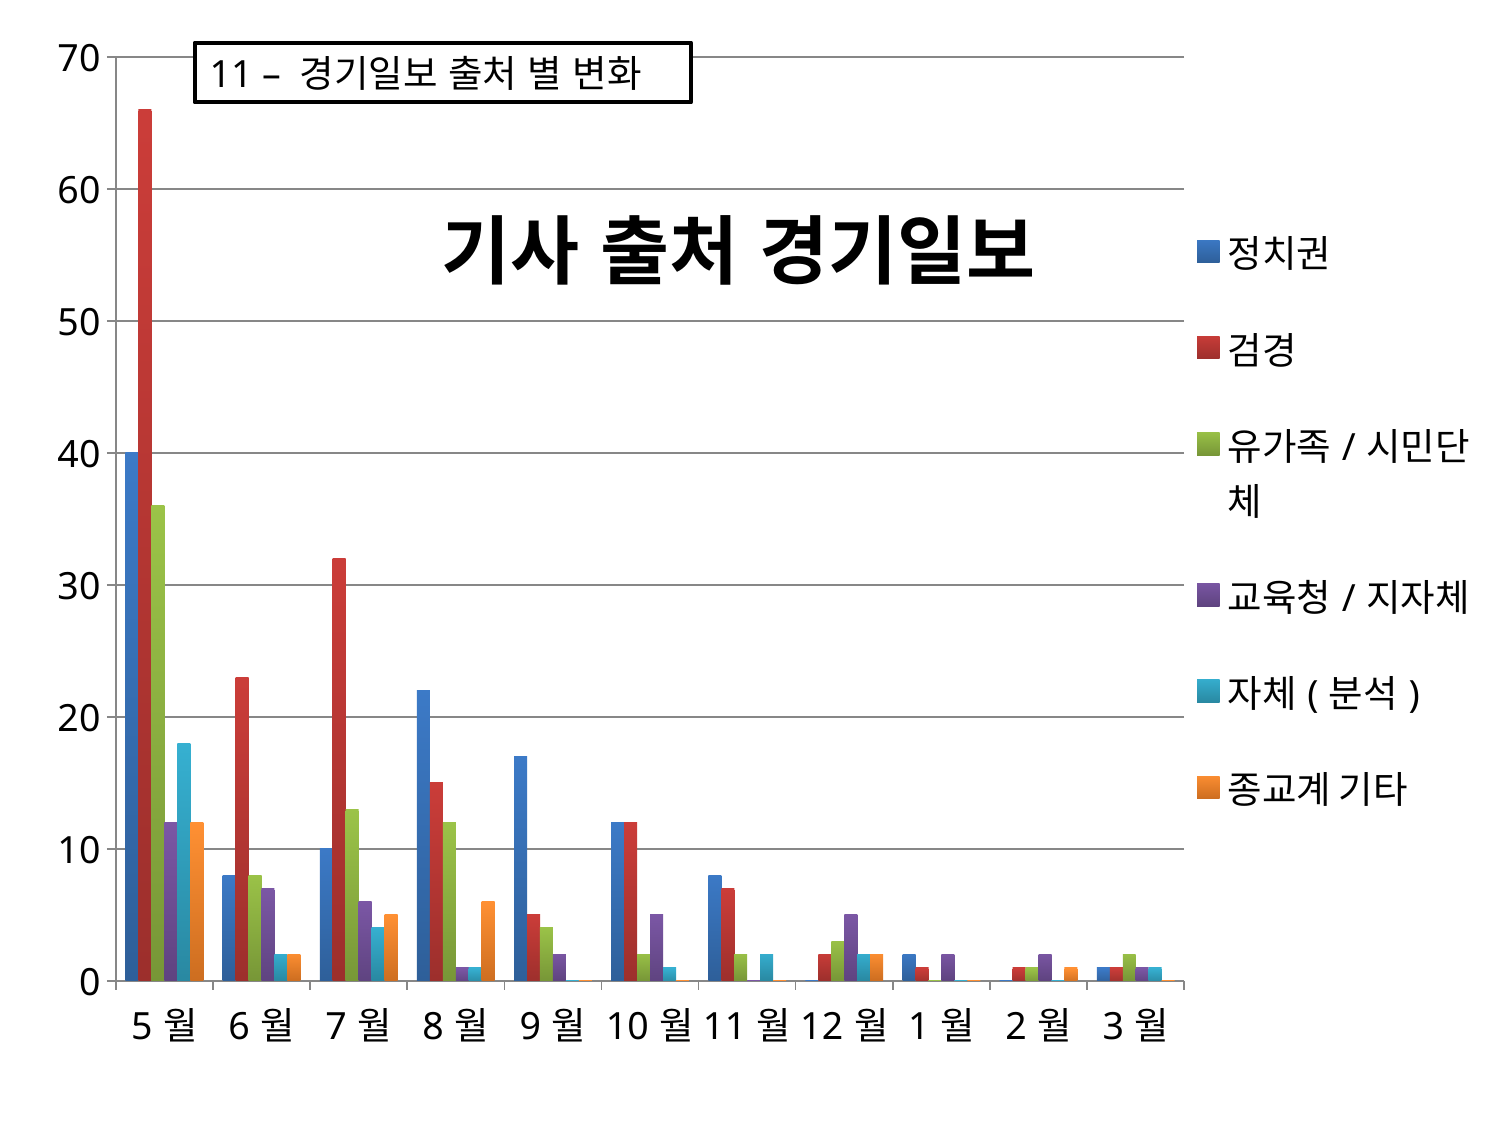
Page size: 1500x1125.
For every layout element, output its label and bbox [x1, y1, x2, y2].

chart [17, 18, 1483, 1095]
